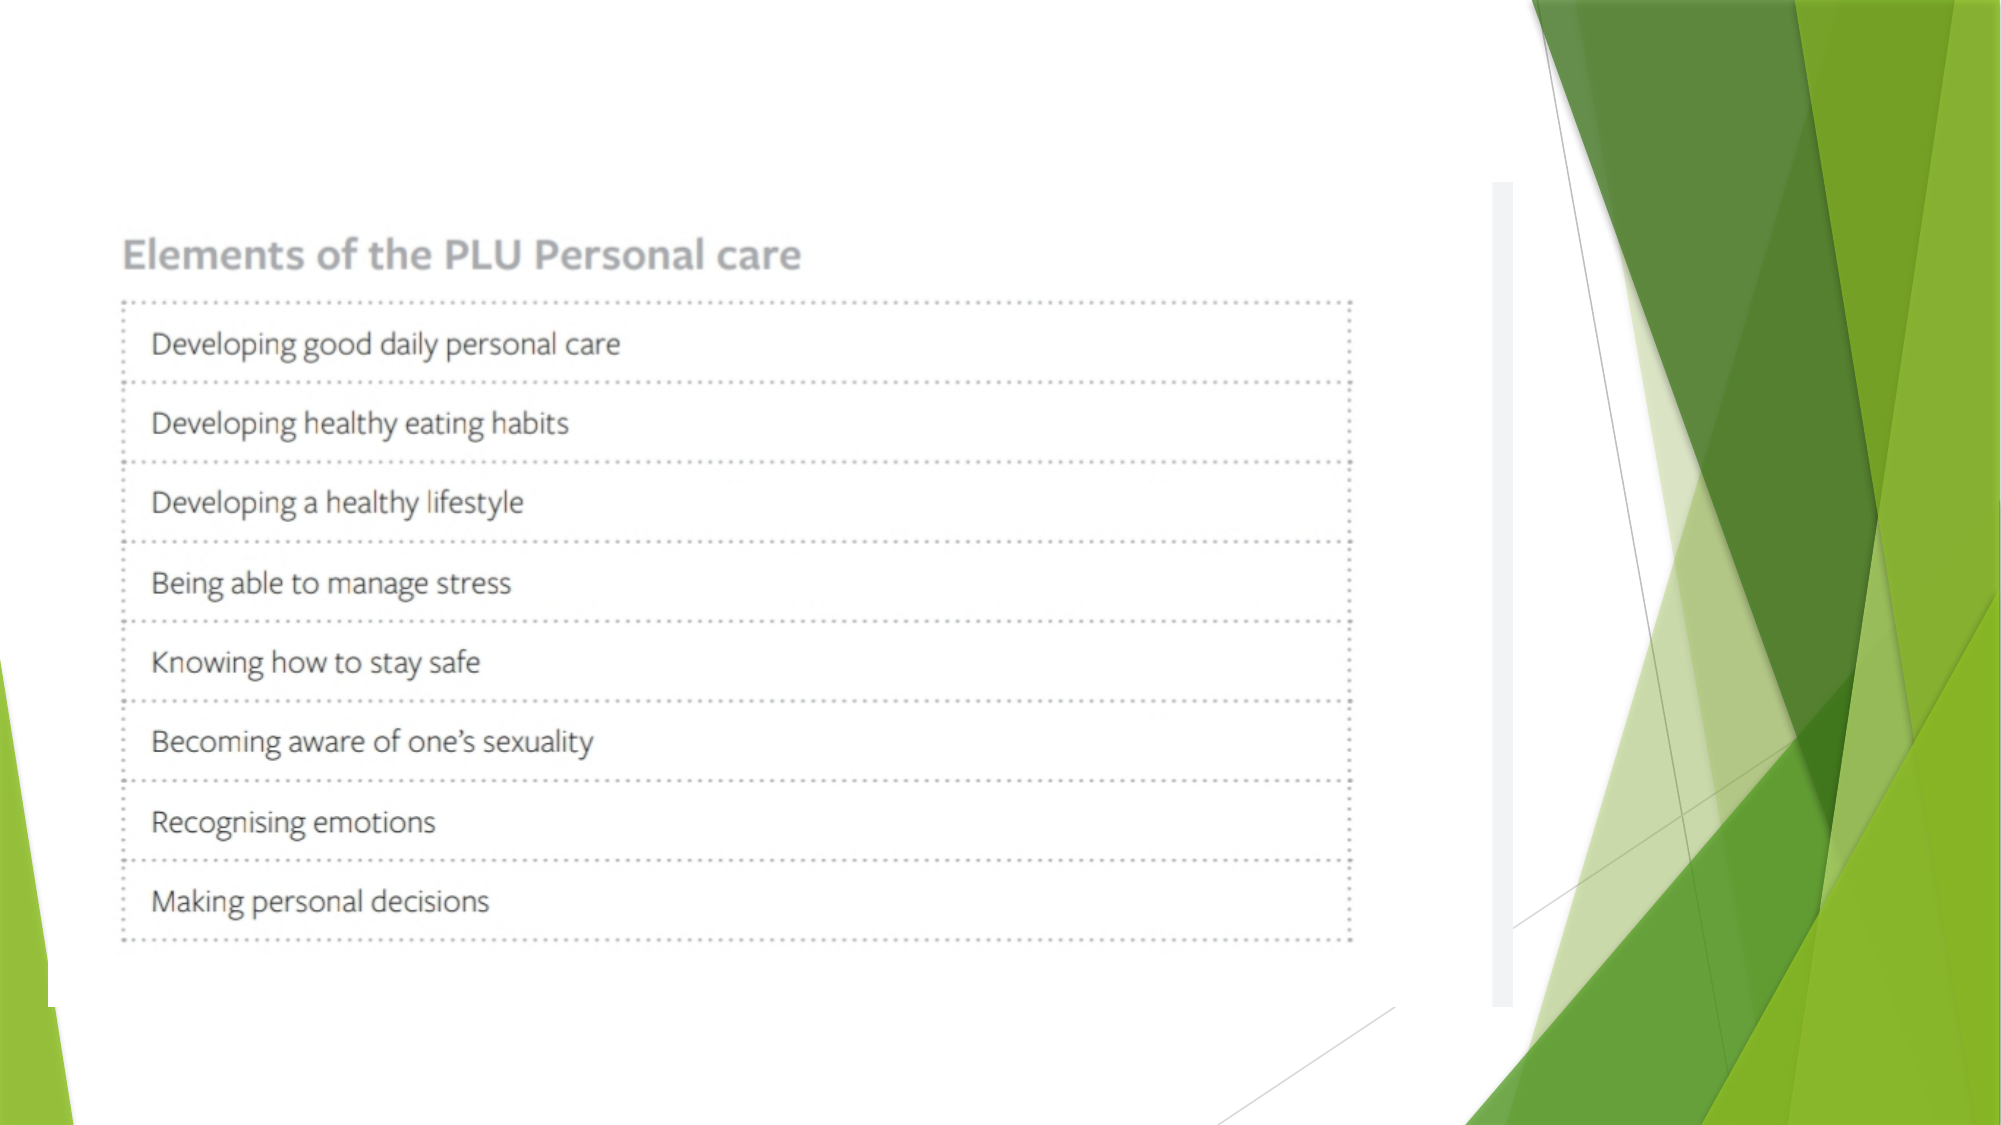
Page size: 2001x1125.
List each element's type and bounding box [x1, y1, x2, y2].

list [48, 182, 1513, 1007]
